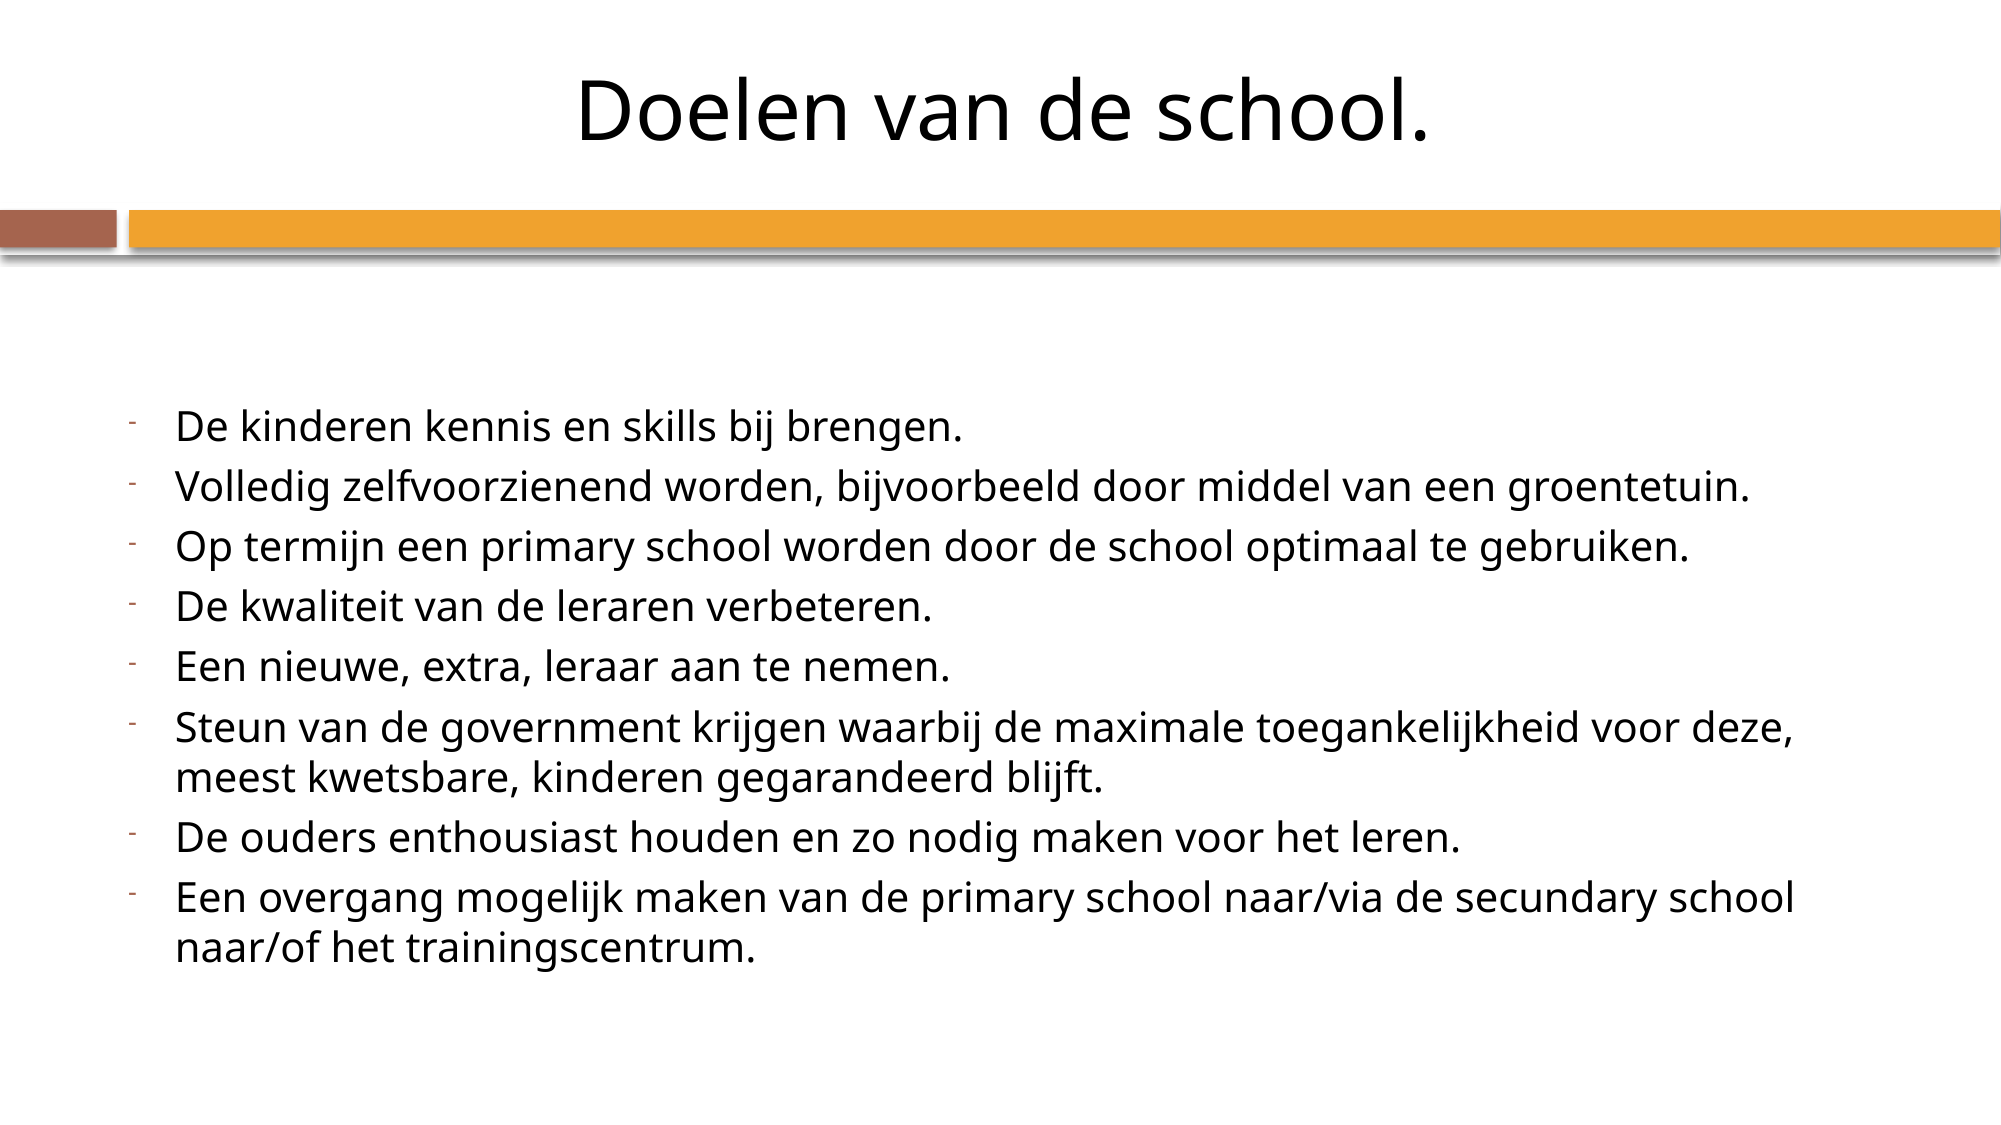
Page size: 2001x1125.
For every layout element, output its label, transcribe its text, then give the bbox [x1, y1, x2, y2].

text_box Doelen van de school. [559, 49, 1448, 165]
list De kinderen kennis en skills bij brengen. Volledig zelfvoorzienend worden, bijvoorbeeld door middel van een groentetuin. Op termijn een primary school worden door de school optimaal te gebruiken. De kwaliteit van de leraren verbeteren. Een nieuwe, extra, leraar aan te nemen. Steun van de government krijgen waarbij de maximale toegankelijkheid voor deze, meest kwetsbare, kinderen gegarandeerd blijft. De ouders enthousiast houden en zo nodig maken voor het leren. Een overgang mogelijk maken van de primary school naar/via de secundary school naar/of het trainingscentrum. [113, 392, 1839, 985]
